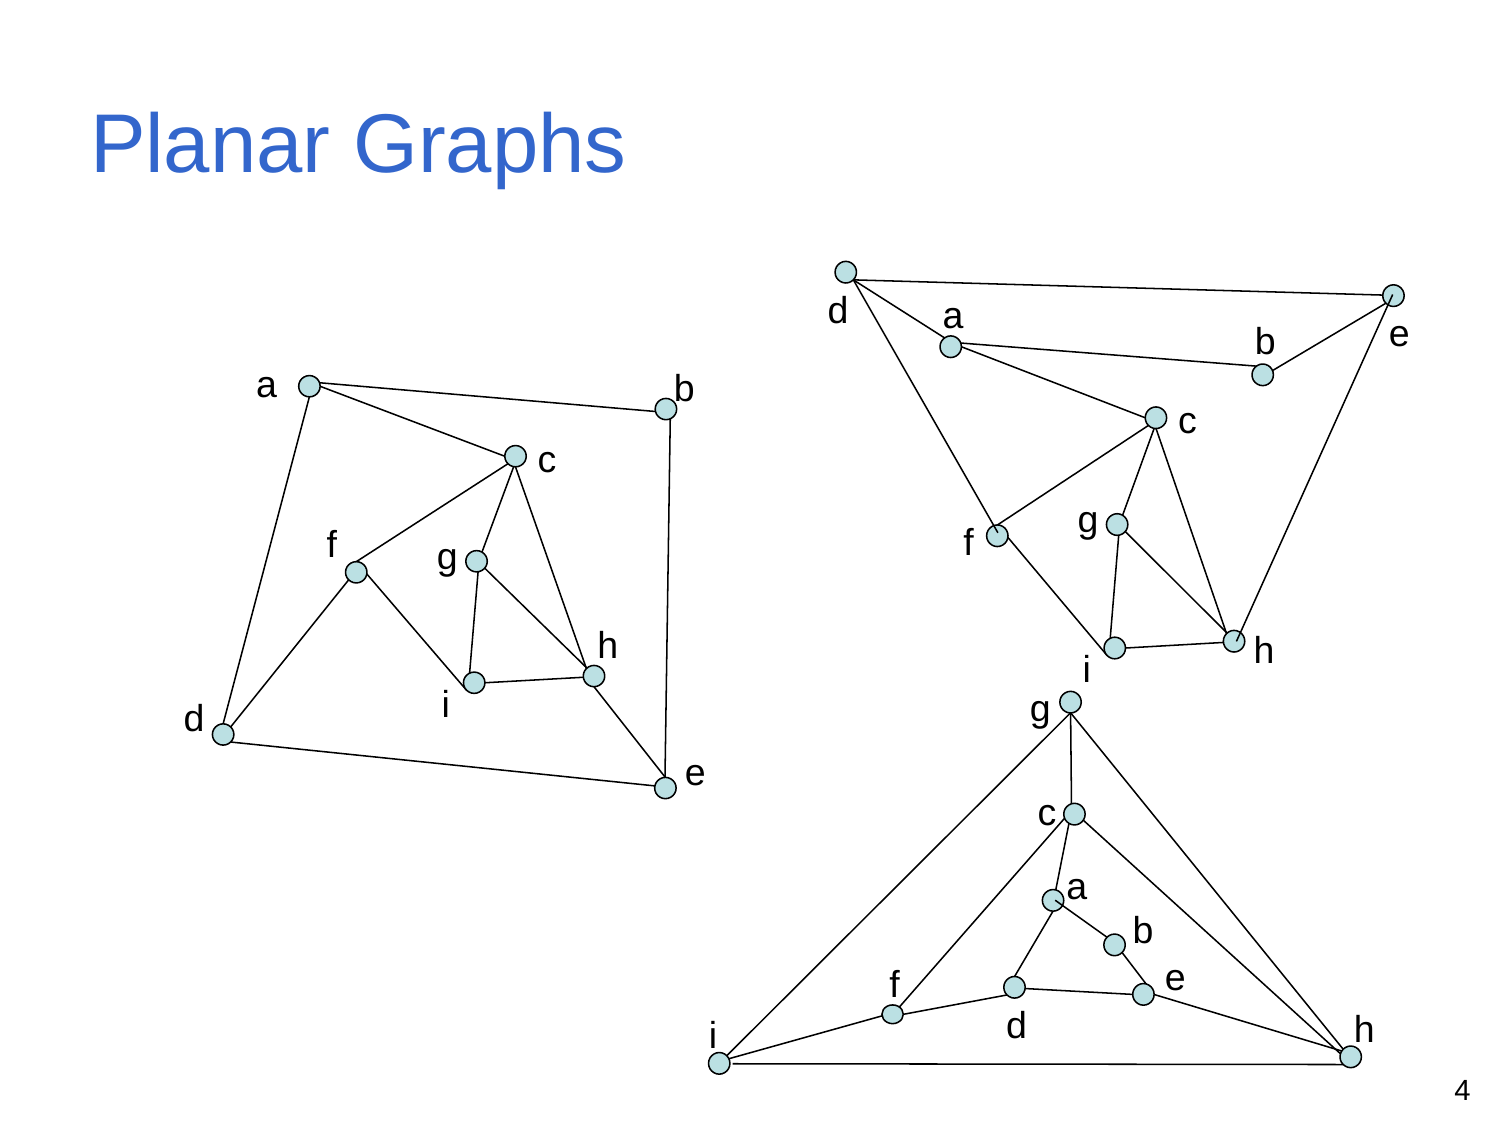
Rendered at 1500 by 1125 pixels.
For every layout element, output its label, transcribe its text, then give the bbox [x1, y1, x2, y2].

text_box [693, 676, 1391, 1075]
title Planar Graphs [74, 44, 1426, 233]
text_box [812, 261, 1426, 699]
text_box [168, 352, 722, 801]
